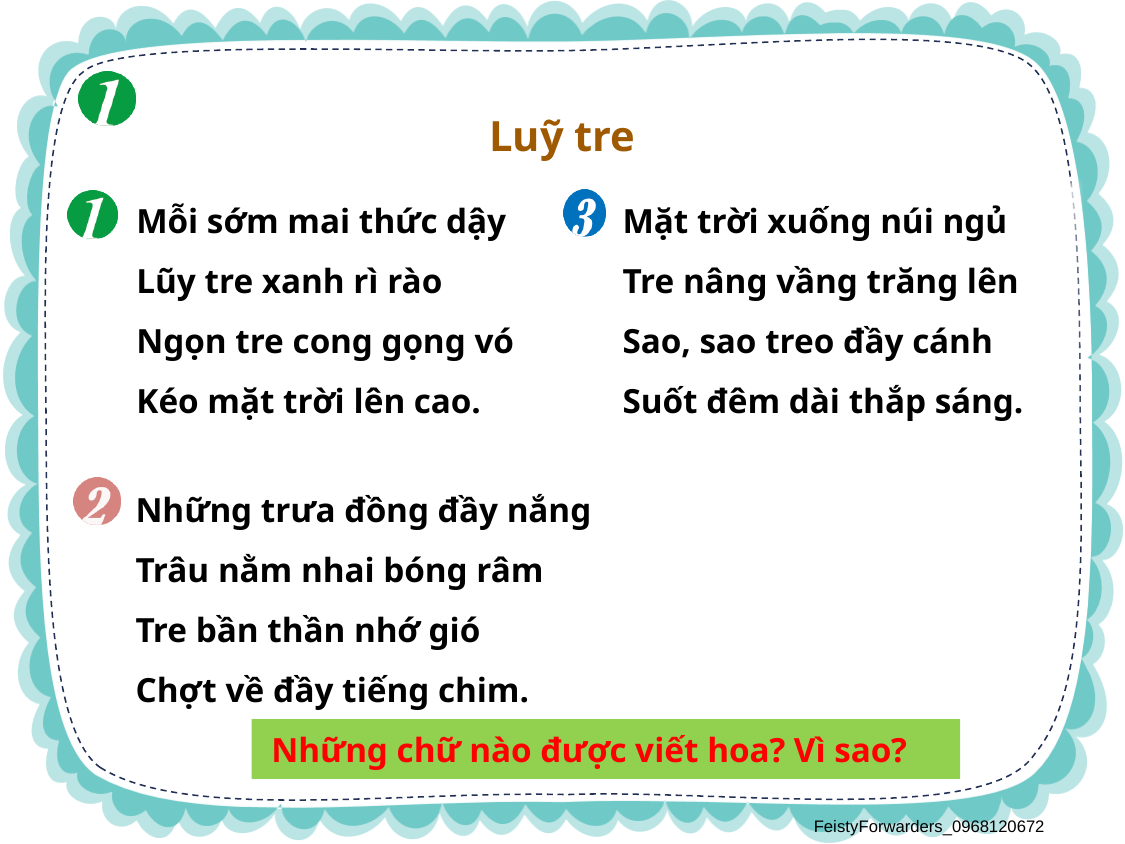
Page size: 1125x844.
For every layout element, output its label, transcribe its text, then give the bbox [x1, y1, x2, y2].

picture [0, 0, 1125, 844]
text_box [67, 77, 1085, 712]
text_box Những chữ nào được viết hoa? Vì sao? [251, 720, 961, 779]
